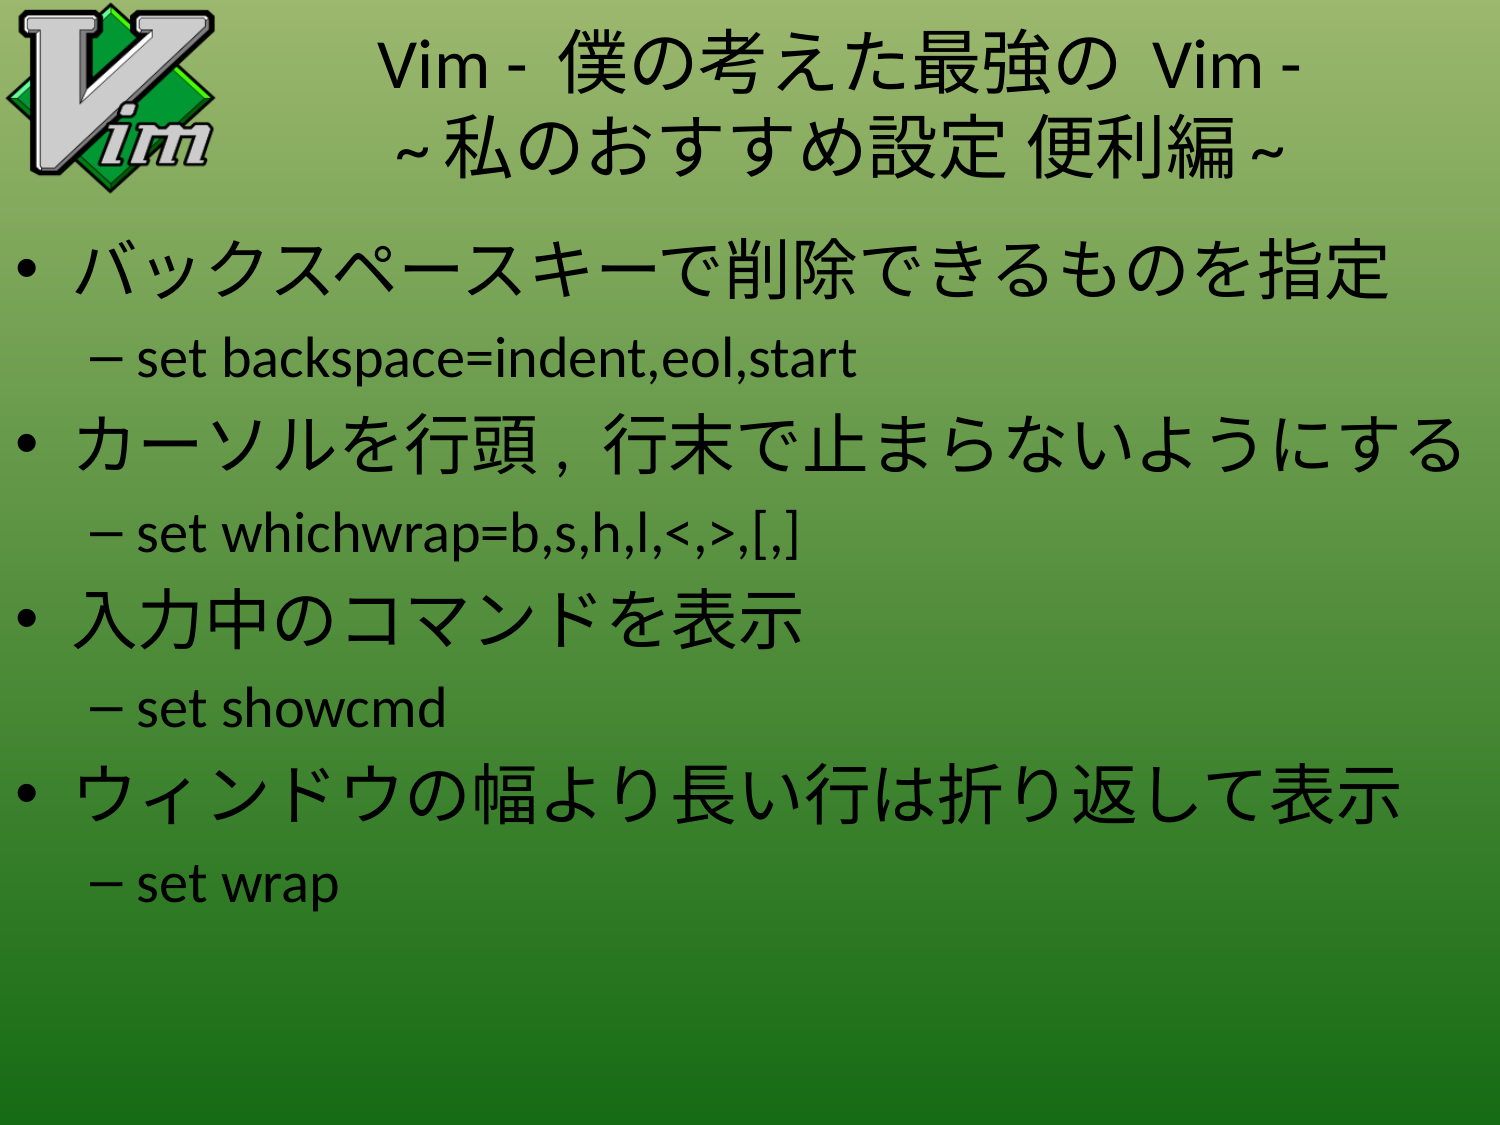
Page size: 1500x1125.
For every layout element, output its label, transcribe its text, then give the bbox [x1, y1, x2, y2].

picture [2, 0, 219, 197]
title Vim - 僕の考えた最強の Vim - ~私のおすすめ設定 便利編~ [253, 8, 1427, 197]
list バックスペースキーで削除できるものを指定 set backspace=indent,eol,start カーソルを行頭, 行末で止まらないようにする set whichwrap=b,s,h,l,<,>,[,] 入力中のコマンドを表示 set showcmd ウィンドウの幅より長い行は折り返して表示 set wrap [0, 219, 1500, 1106]
